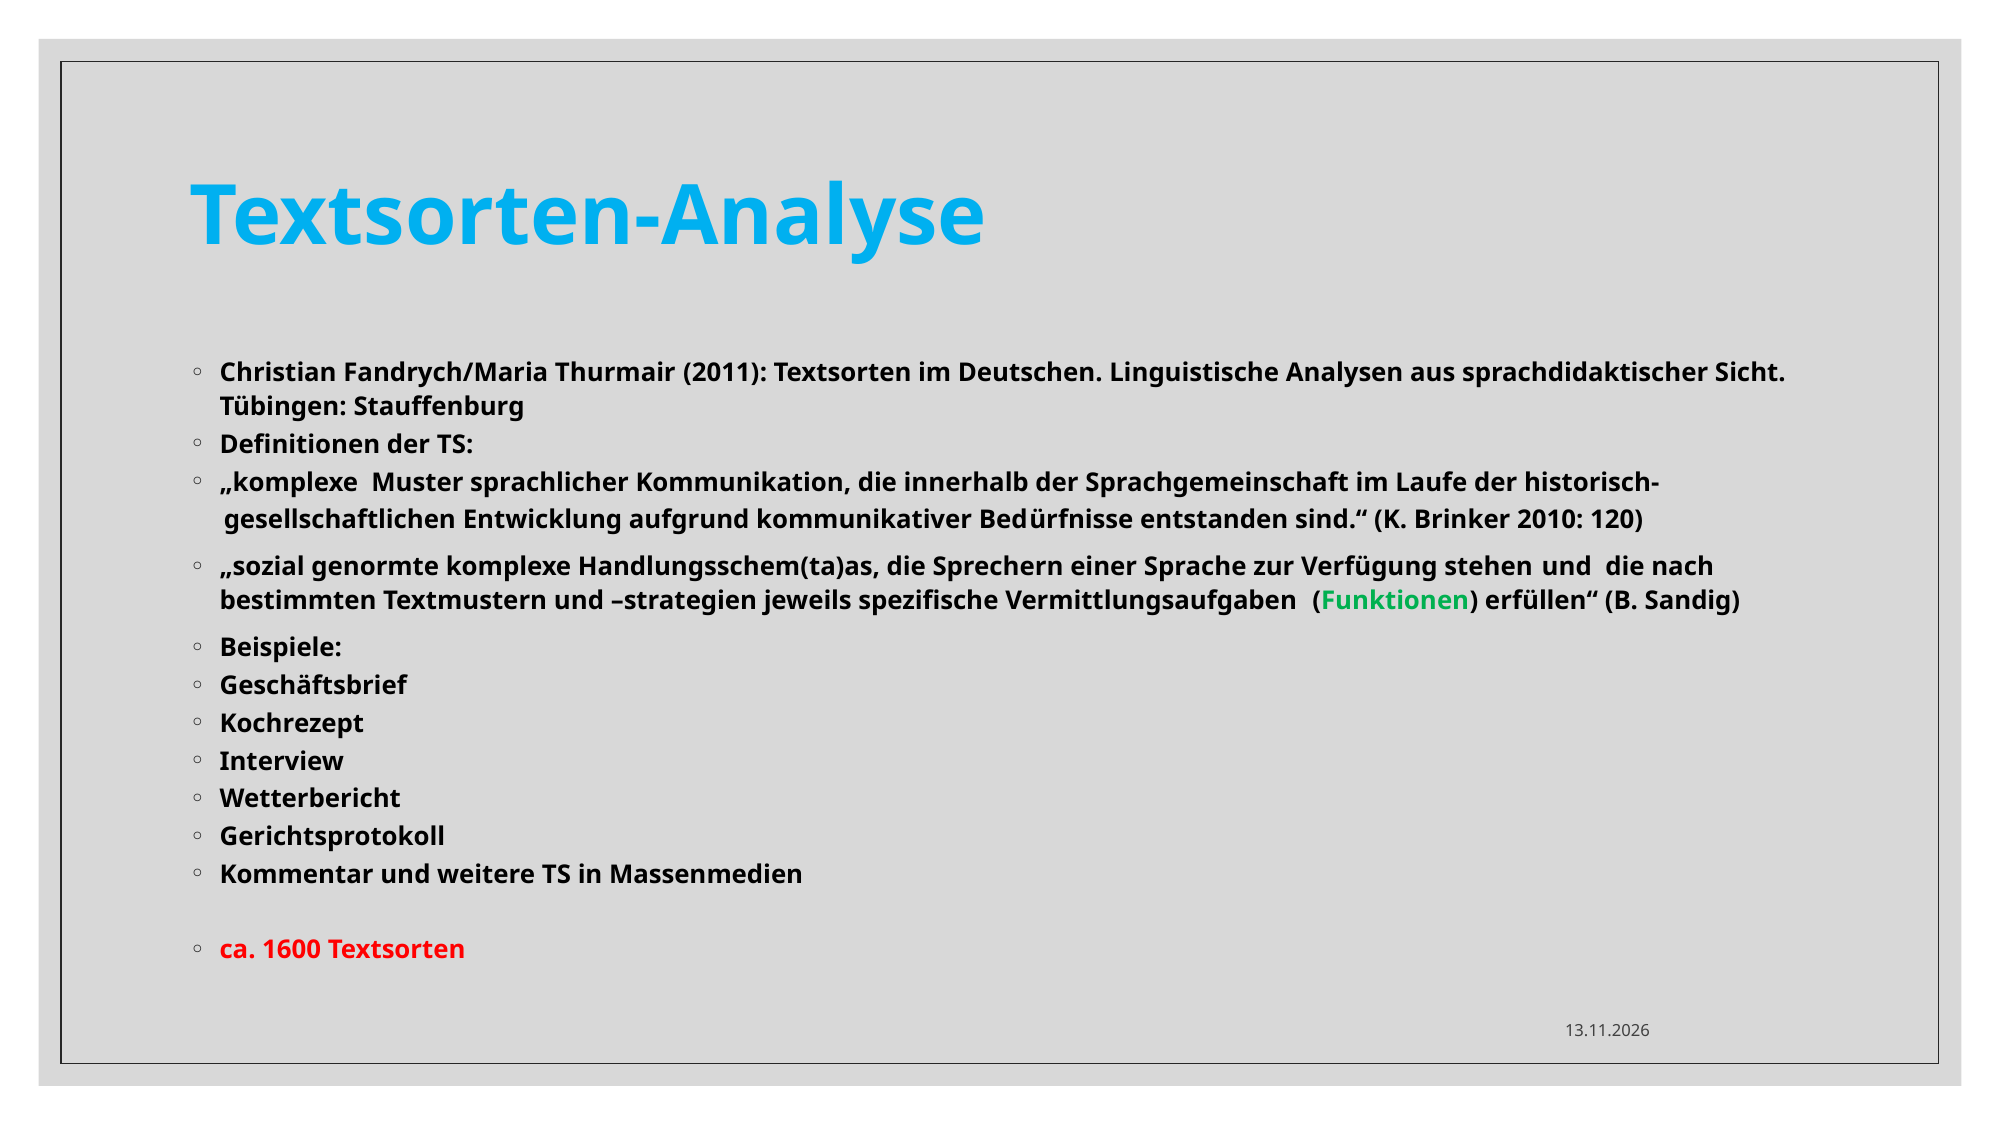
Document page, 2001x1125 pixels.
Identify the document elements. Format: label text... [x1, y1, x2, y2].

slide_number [1190, 990, 1665, 1050]
title Textsorten-Analyse [174, 105, 1825, 331]
list Christian Fandrych/Maria Thurmair (2011): Textsorten im Deutschen. Linguistische Analysen aus sprachdidaktischer Sicht. Tübingen: Stauffenburg Definitionen der TS: „komplexe Muster sprachlicher Kommunikation, die innerhalb der Sprachgemeinschaft im Laufe der historisch- gesellschaftlichen Entwicklung aufgrund kommunikativer Bedürfnisse entstanden sind.“ (K. Brinker 2010: 120) „sozial genormte komplexe Handlungsschem(ta)as, die Sprechern einer Sprache zur Verfügung stehen und die nach bestimmten Textmustern und –strategien jeweils spezifische Vermittlungsaufgaben (Funktionen) erfüllen“ (B. Sandig) Beispiele: Geschäftsbrief Kochrezept Interview Wetterbericht Gerichtsprotokoll Kommentar und weitere TS in Massenmedien ca. 1600 Textsorten [174, 345, 1825, 977]
